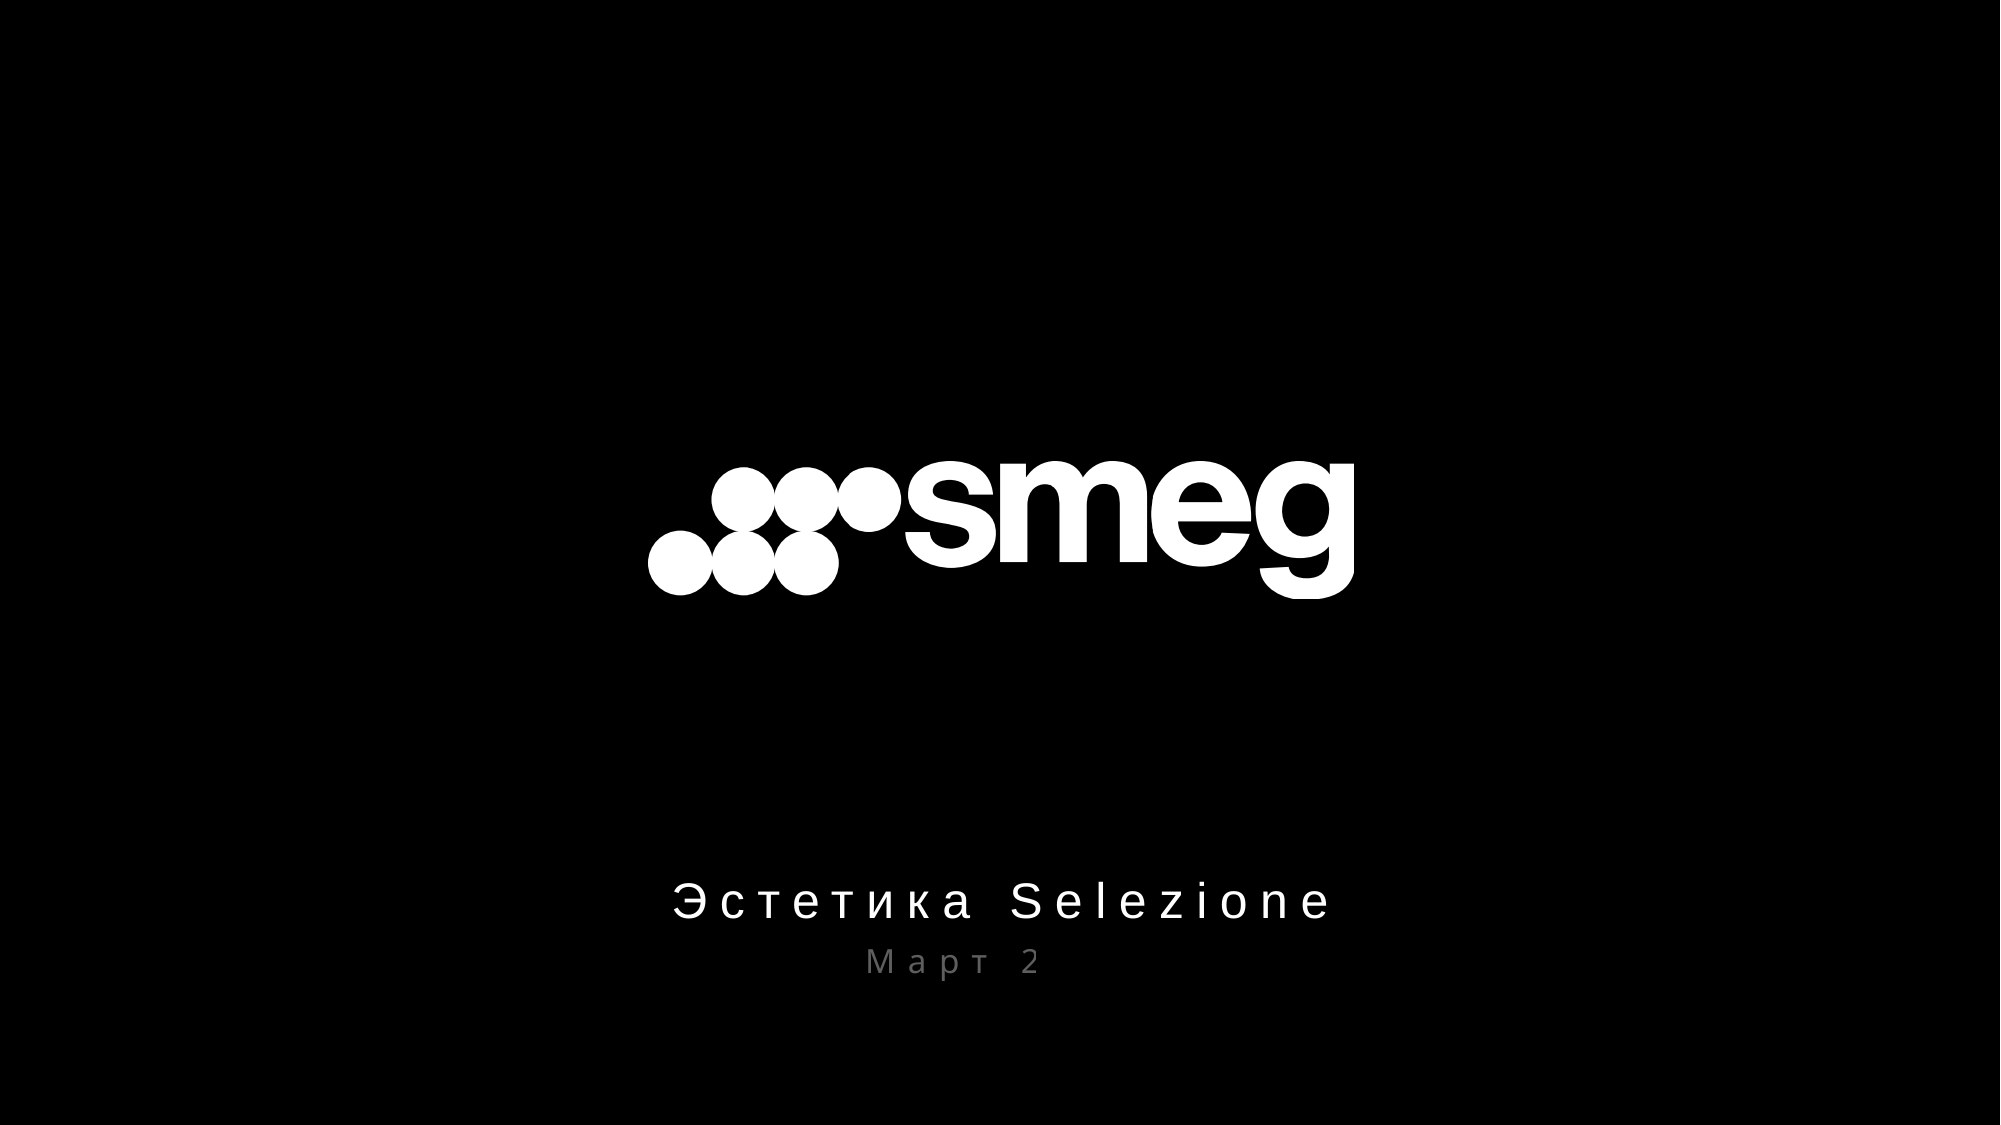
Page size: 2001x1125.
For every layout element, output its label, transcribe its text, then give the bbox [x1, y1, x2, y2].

subtitle Март 2024 [56, 945, 1944, 983]
title Эстетика Selezione [56, 874, 1944, 930]
